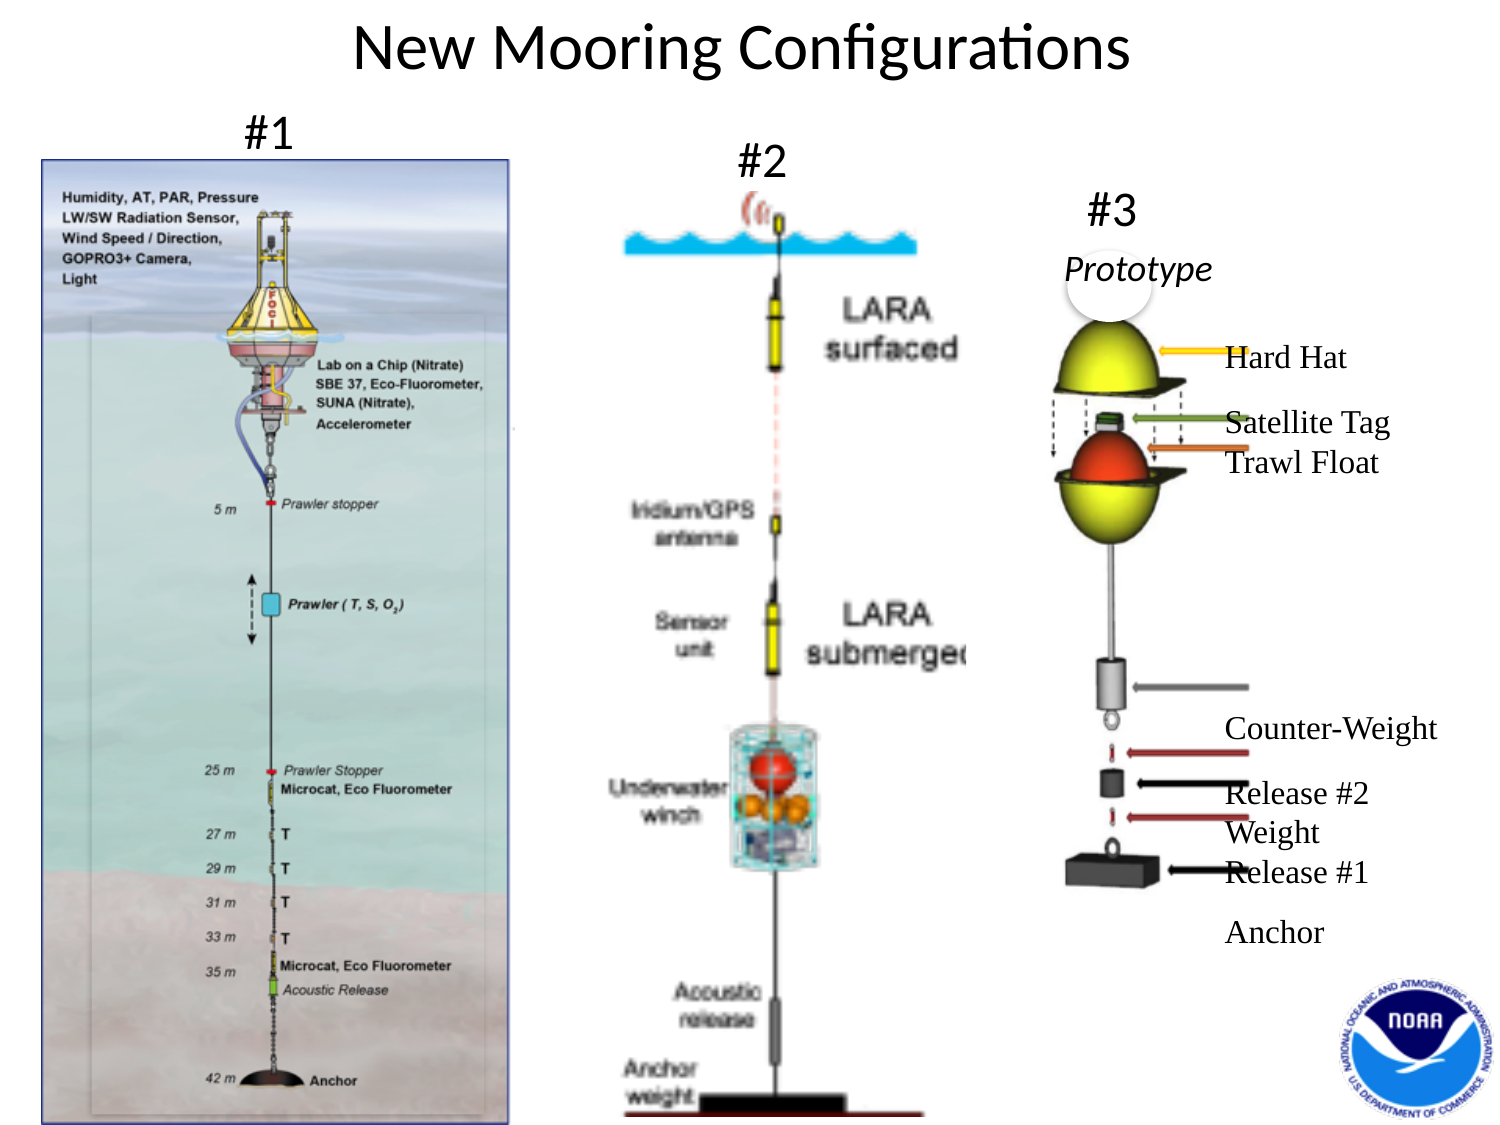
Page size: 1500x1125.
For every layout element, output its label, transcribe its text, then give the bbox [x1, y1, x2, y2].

picture [1338, 977, 1495, 1121]
text_box #3 [1072, 169, 1228, 234]
picture [594, 191, 967, 1117]
text_box New Mooring Configurations [0, 0, 1500, 91]
text_box #1 [229, 92, 385, 158]
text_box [1014, 235, 1413, 919]
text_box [41, 159, 515, 1125]
text_box #2 [722, 120, 878, 190]
